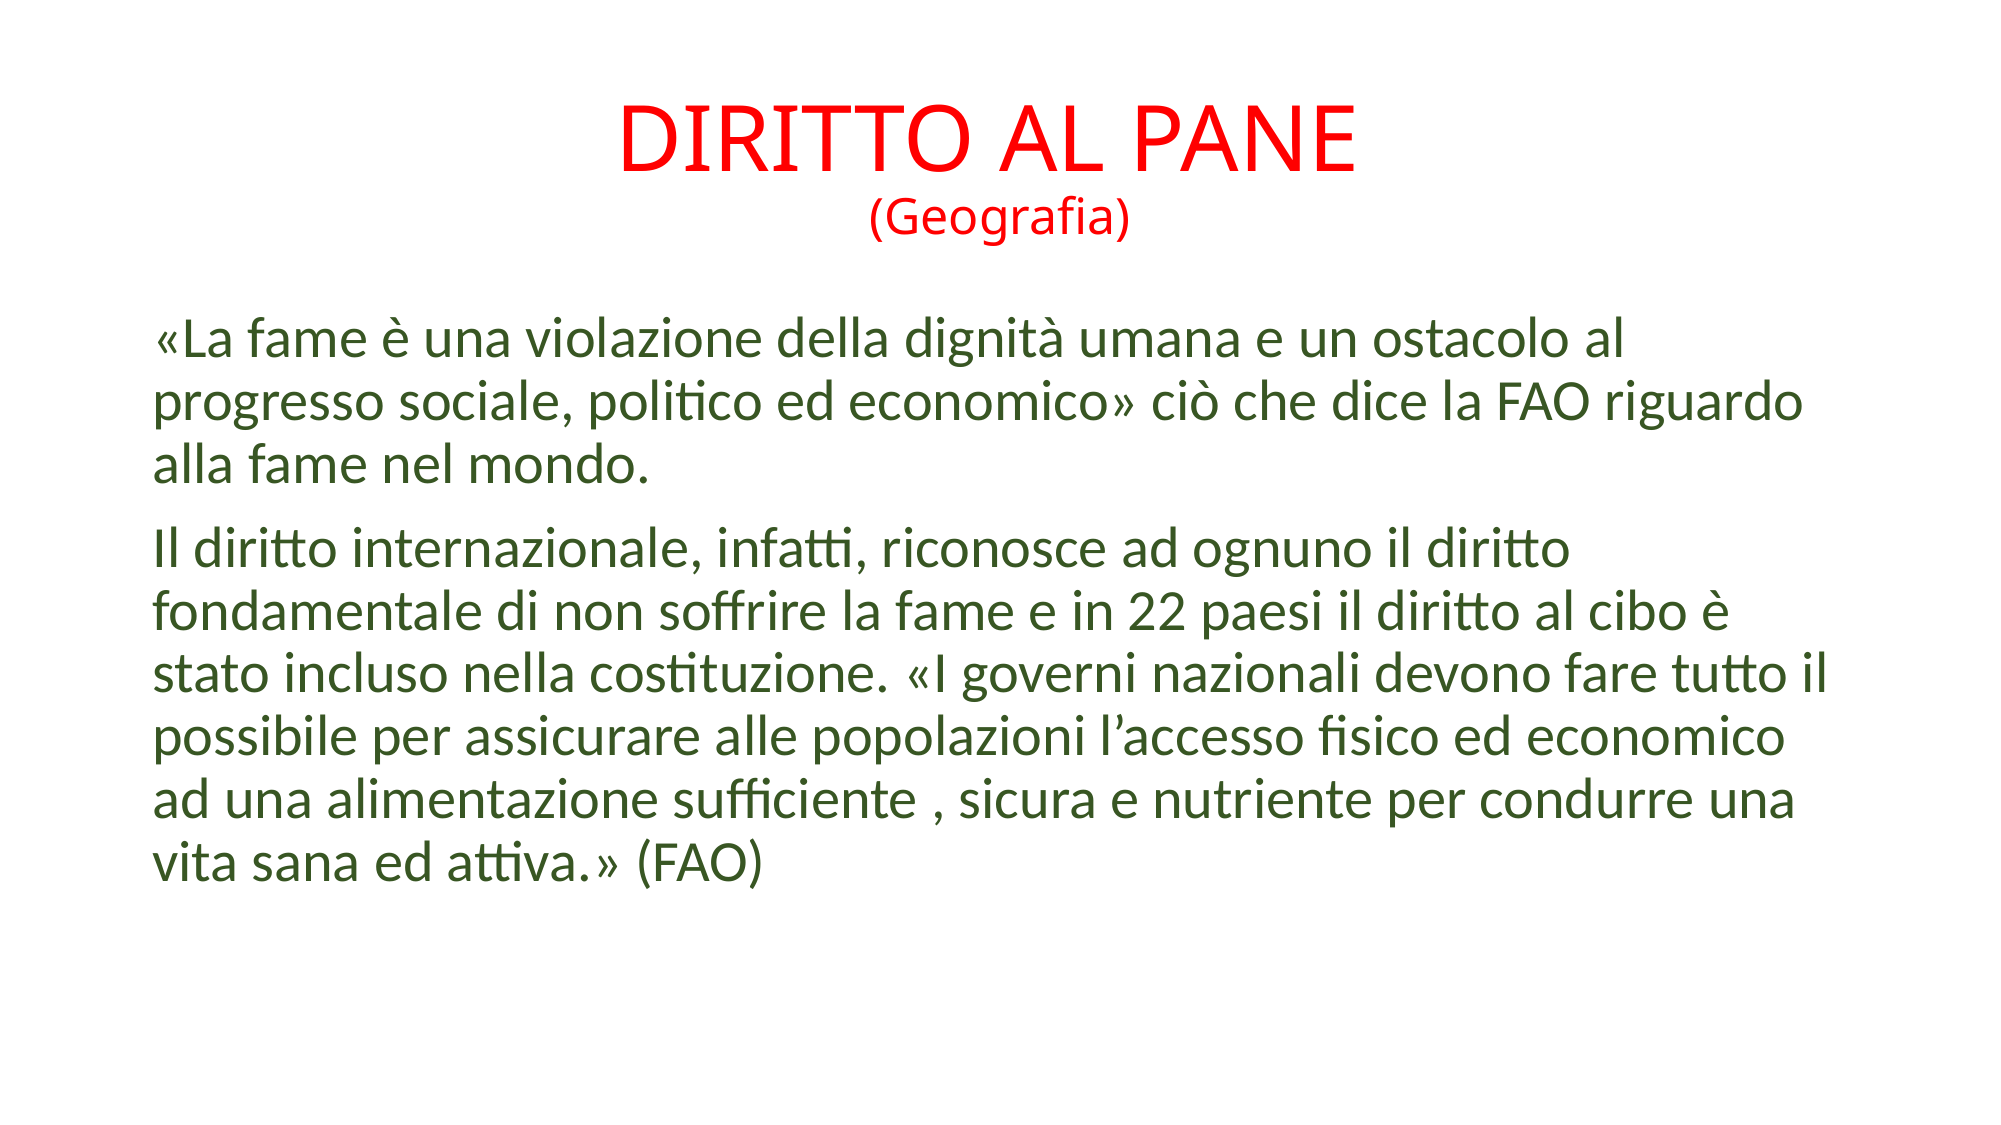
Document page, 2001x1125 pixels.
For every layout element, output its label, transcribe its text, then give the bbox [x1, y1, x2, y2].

title DIRITTO AL PANE (Geografia) [137, 59, 1863, 278]
list «La fame è una violazione della dignità umana e un ostacolo al progresso sociale, politico ed economico» ciò che dice la FAO riguardo alla fame nel mondo. Il diritto internazionale, infatti, riconosce ad ognuno il diritto fondamentale di non soffrire la fame e in 22 paesi il diritto al cibo è stato incluso nella costituzione. «I governi nazionali devono fare tutto il possibile per assicurare alle popolazioni l’accesso fisico ed economico ad una alimentazione sufficiente , sicura e nutriente per condurre una vita sana ed attiva.» (FAO) [137, 299, 1863, 1014]
